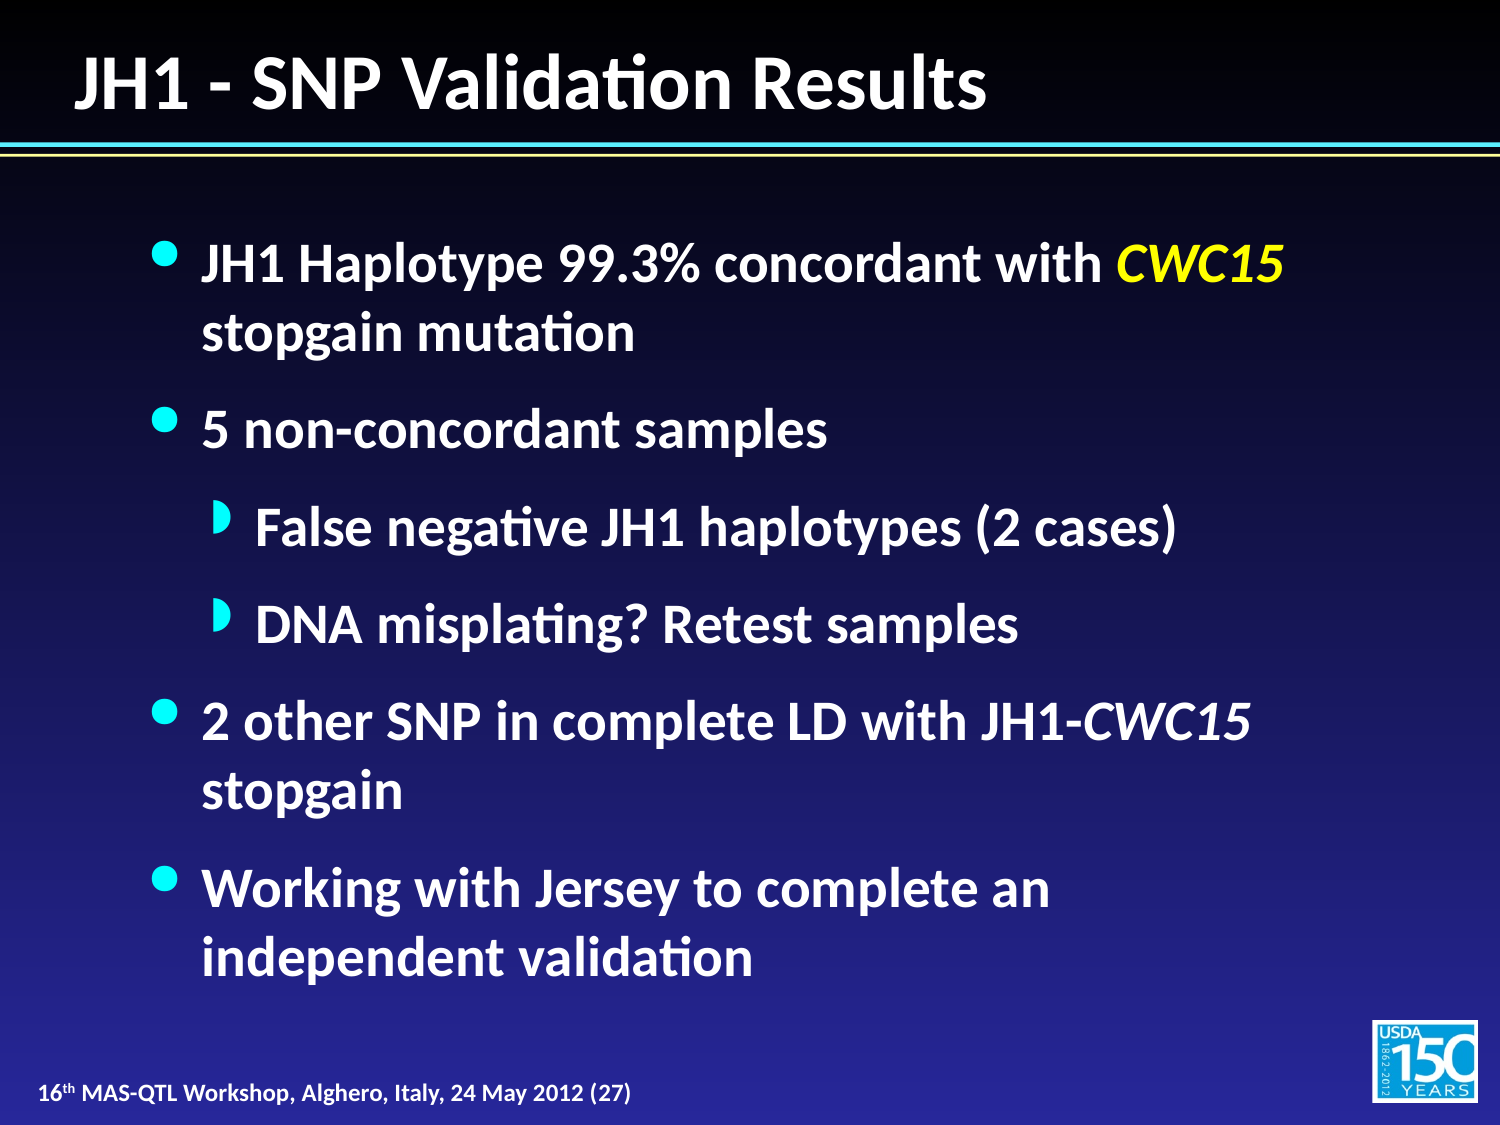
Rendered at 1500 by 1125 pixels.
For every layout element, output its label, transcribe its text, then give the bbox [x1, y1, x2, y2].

title JH1 - SNP Validation Results [74, 29, 1425, 127]
picture [1372, 1020, 1478, 1103]
list JH1 Haplotype 99.3% concordant with CWC15 stopgain mutation 5 non-concordant samples False negative JH1 haplotypes (2 cases) DNA misplating? Retest samples 2 other SNP in complete LD with JH1-CWC15 stopgain Working with Jersey to complete an independent validation [149, 224, 1351, 988]
